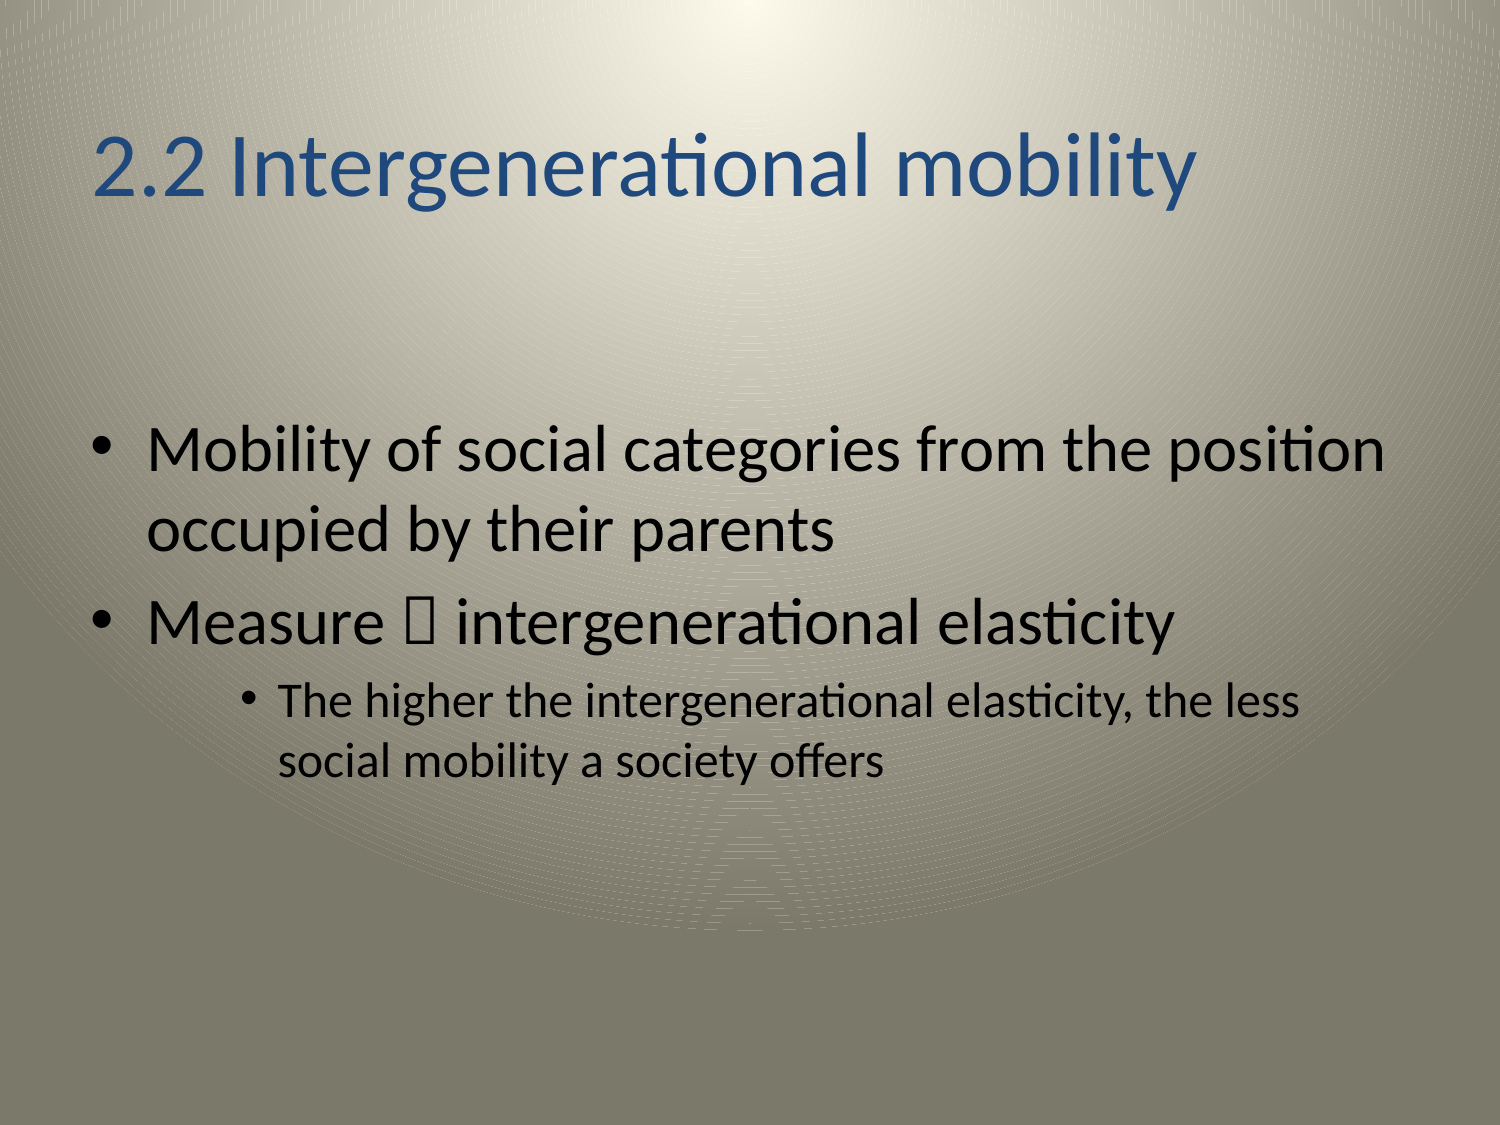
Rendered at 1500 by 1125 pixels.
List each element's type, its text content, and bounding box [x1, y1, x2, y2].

list Mobility of social categories from the position occupied by their parents Measure  intergenerational elasticity The higher the intergenerational elasticity, the less social mobility a society offers [75, 397, 1425, 1005]
title 2.2 Intergenerational mobility [76, 66, 1427, 254]
